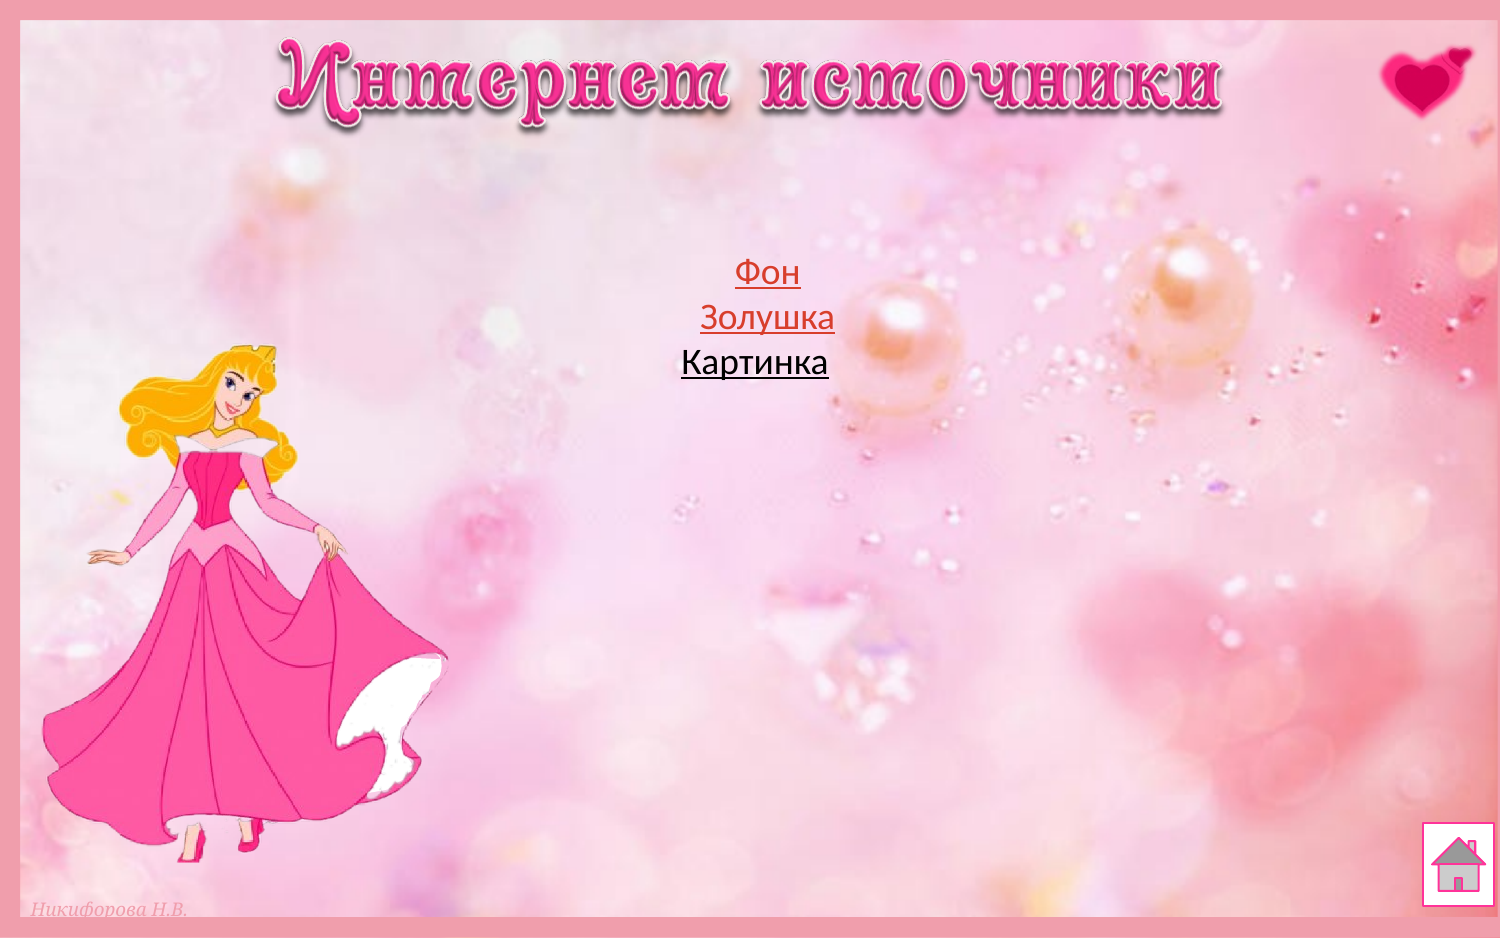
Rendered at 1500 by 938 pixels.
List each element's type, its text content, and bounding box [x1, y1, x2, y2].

picture [86, 907, 91, 915]
picture [21, 21, 1497, 917]
text_box [1421, 821, 1496, 908]
text_box Фон Золушка Картинка [608, 239, 928, 390]
